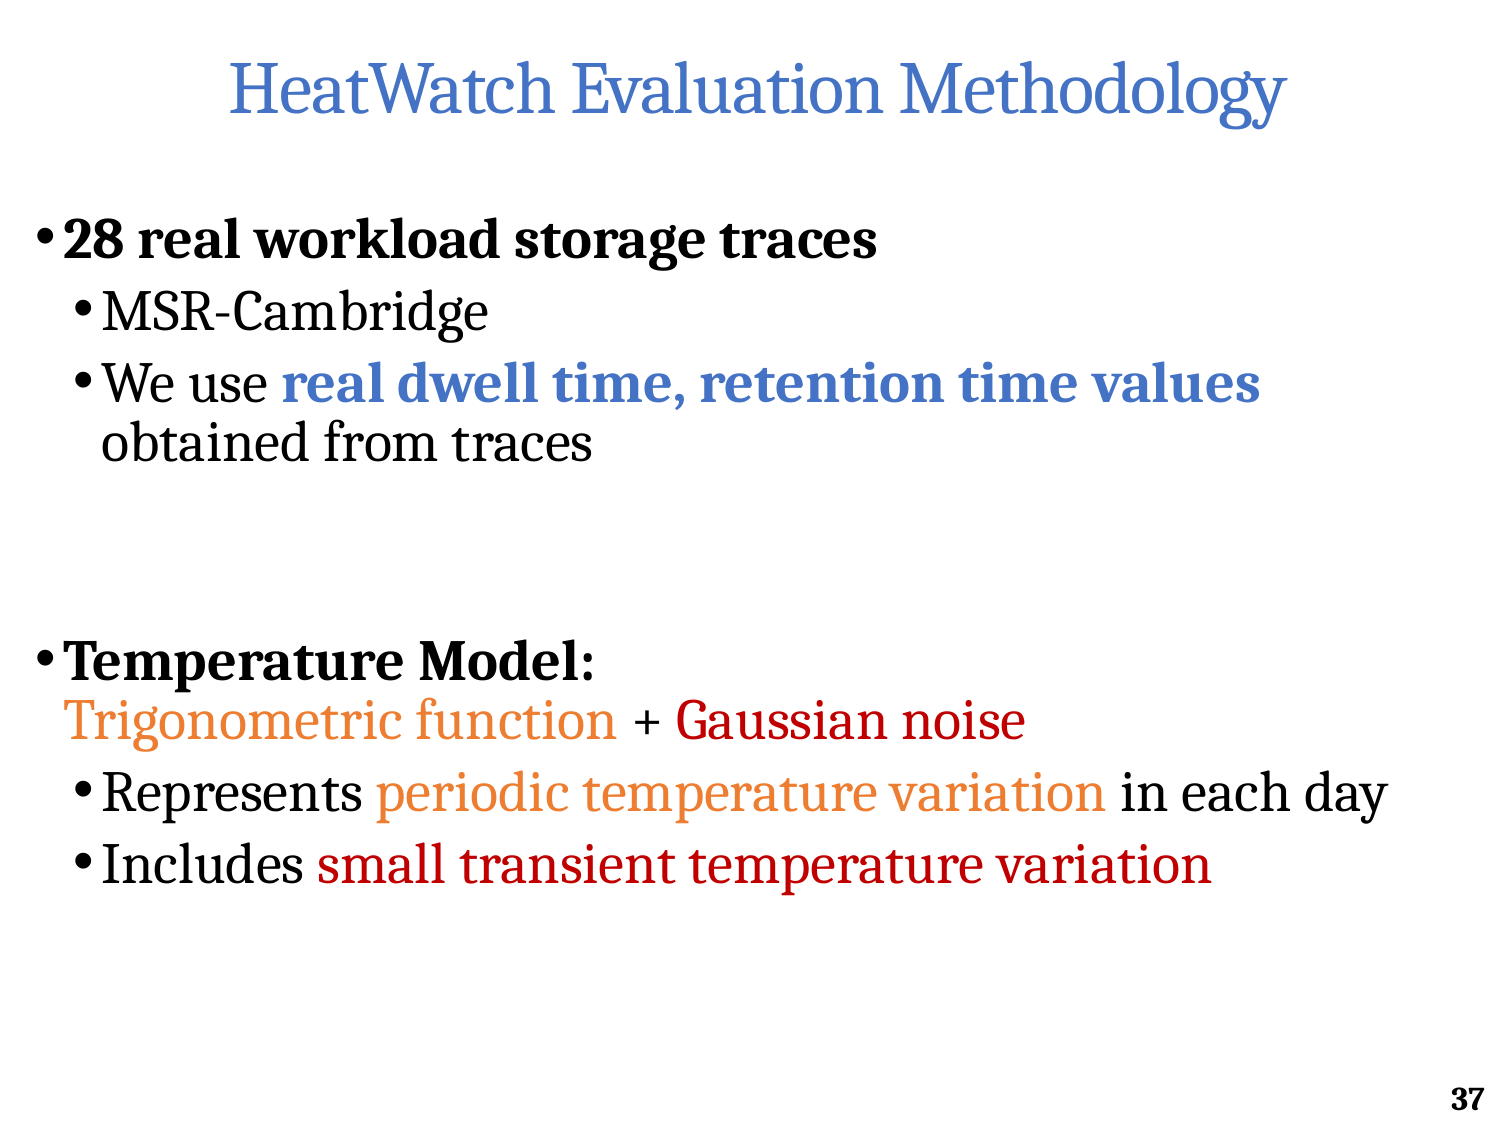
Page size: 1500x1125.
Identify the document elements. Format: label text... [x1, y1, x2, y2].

title HeatWatch Evaluation Methodology [0, 0, 1500, 179]
slide_number 37 [1343, 1068, 1500, 1125]
list 28 real workload storage traces MSR-Cambridge We use real dwell time, retention time values obtained from traces Temperature Model: Trigonometric function + Gaussian noise Represents periodic temperature variation in each day Includes small transient temperature variation [20, 203, 1480, 1061]
